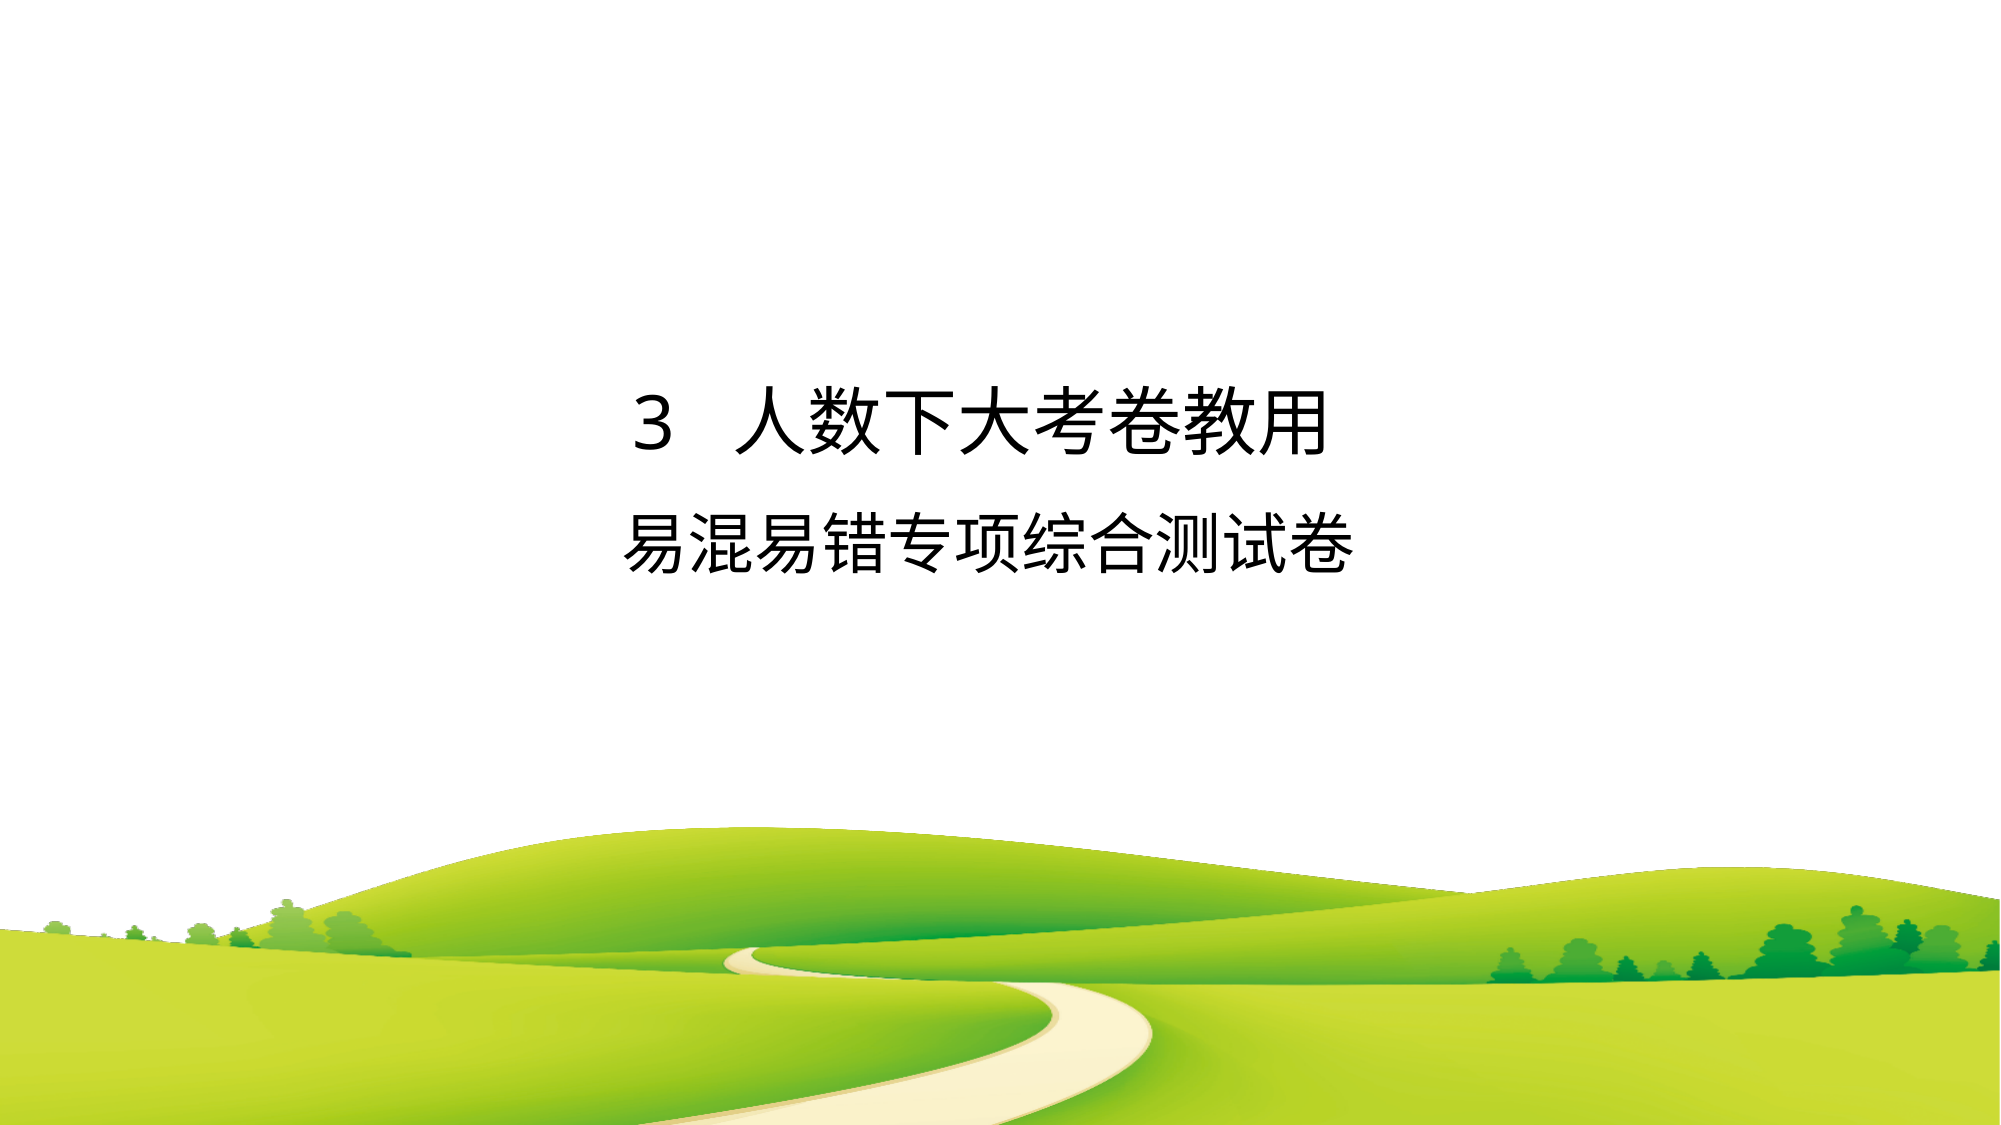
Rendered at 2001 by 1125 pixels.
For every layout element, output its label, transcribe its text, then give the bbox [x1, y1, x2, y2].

picture [0, 822, 2000, 1125]
text_box 易混易错专项综合测试卷 [586, 494, 1390, 590]
text_box 3 人数下大考卷教用 [574, 367, 1390, 473]
